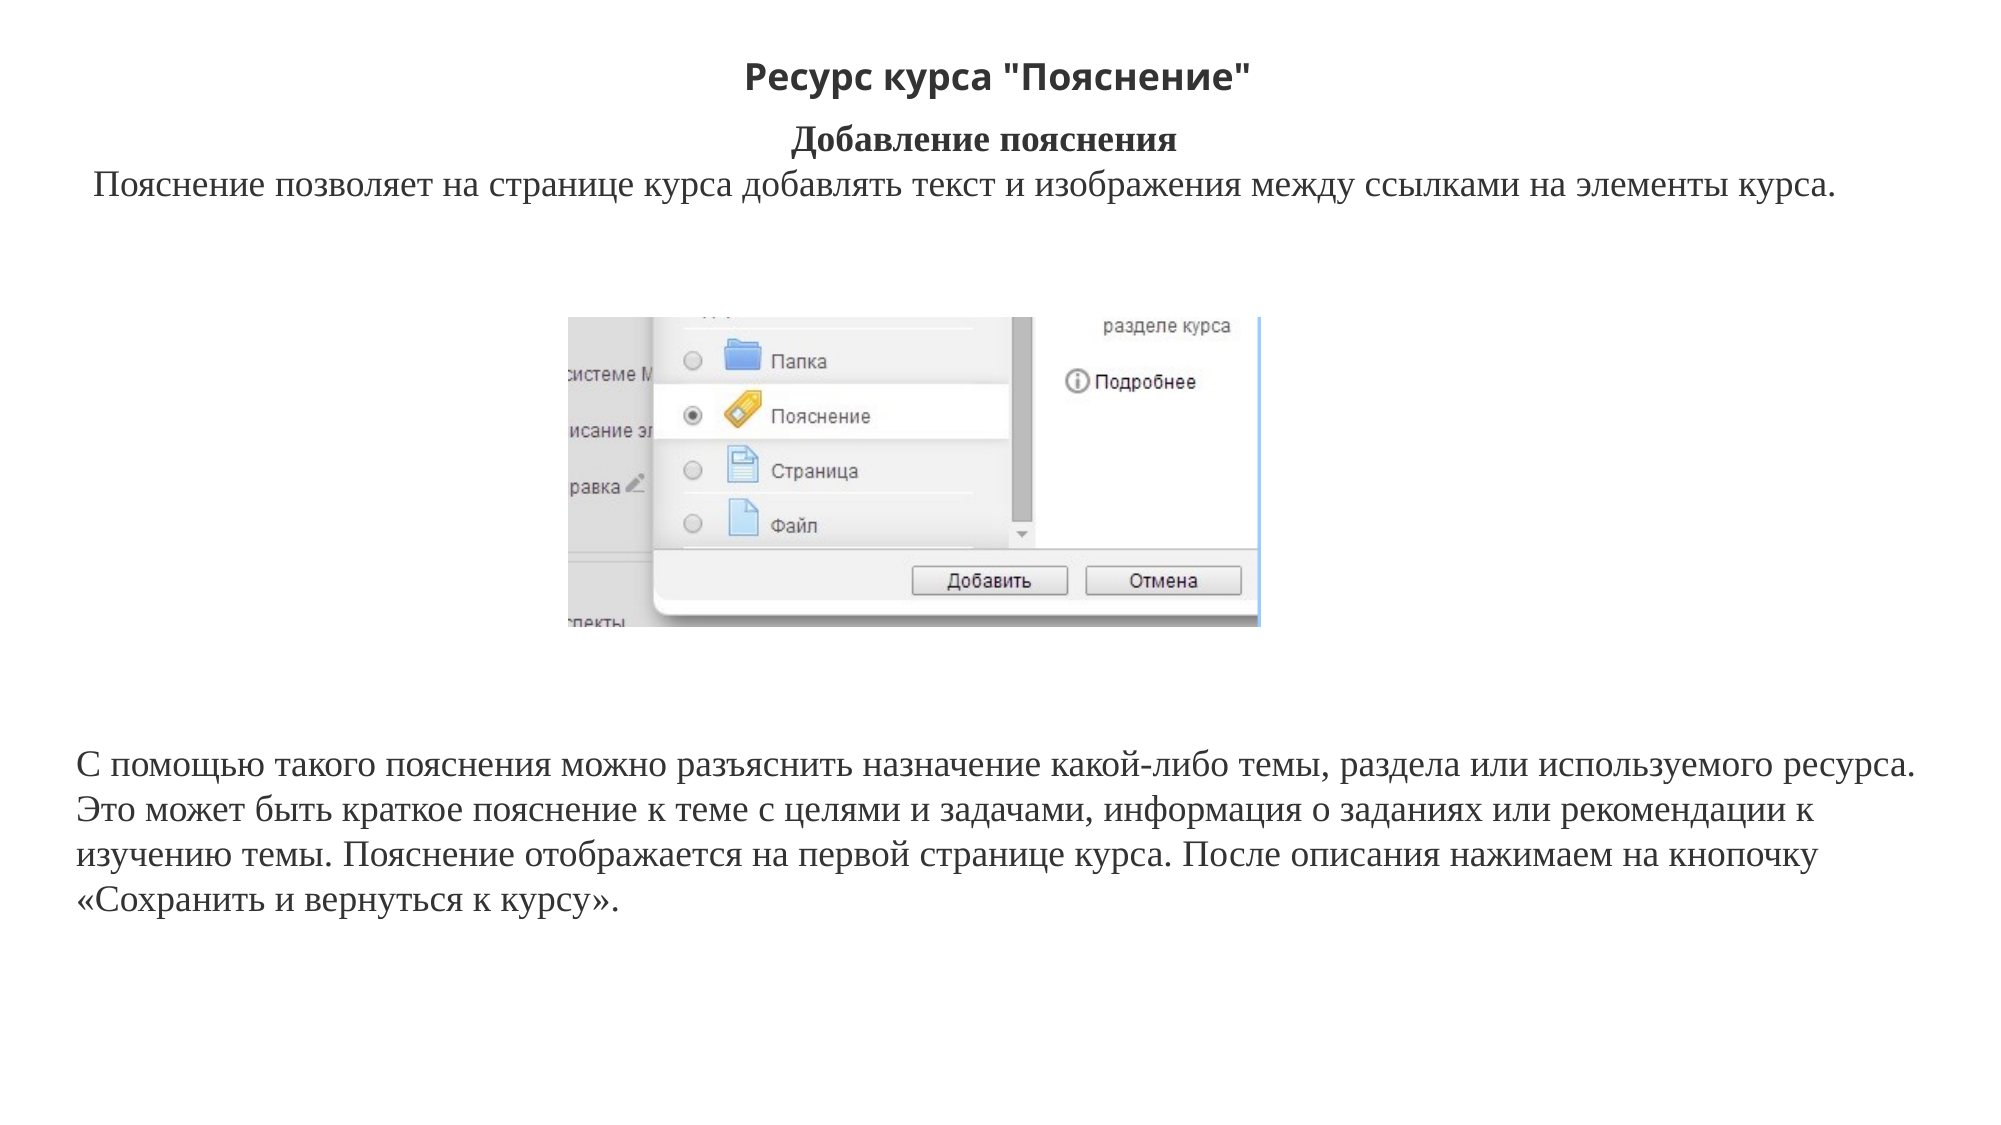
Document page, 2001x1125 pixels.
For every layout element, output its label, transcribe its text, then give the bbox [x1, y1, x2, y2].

text_box Ресурс курса "Пояснение" [729, 45, 1267, 106]
picture [568, 317, 1261, 627]
text_box С помощью такого пояснения можно разъяснить назначение какой-либо темы, раздела или используемого ресурса. Это может быть краткое пояснение к теме с целями и задачами, информация о заданиях или рекомендации к изучению темы. Пояснение отобра­жается на первой странице курса. После описания нажимаем на кнопочку «Сохранить и вернуться к курсу». [61, 731, 1935, 926]
text_box Добавление пояснения Пояснение позволяет на странице курса добавлять текст и изображения между ссылками на элементы курса. [78, 106, 1891, 211]
